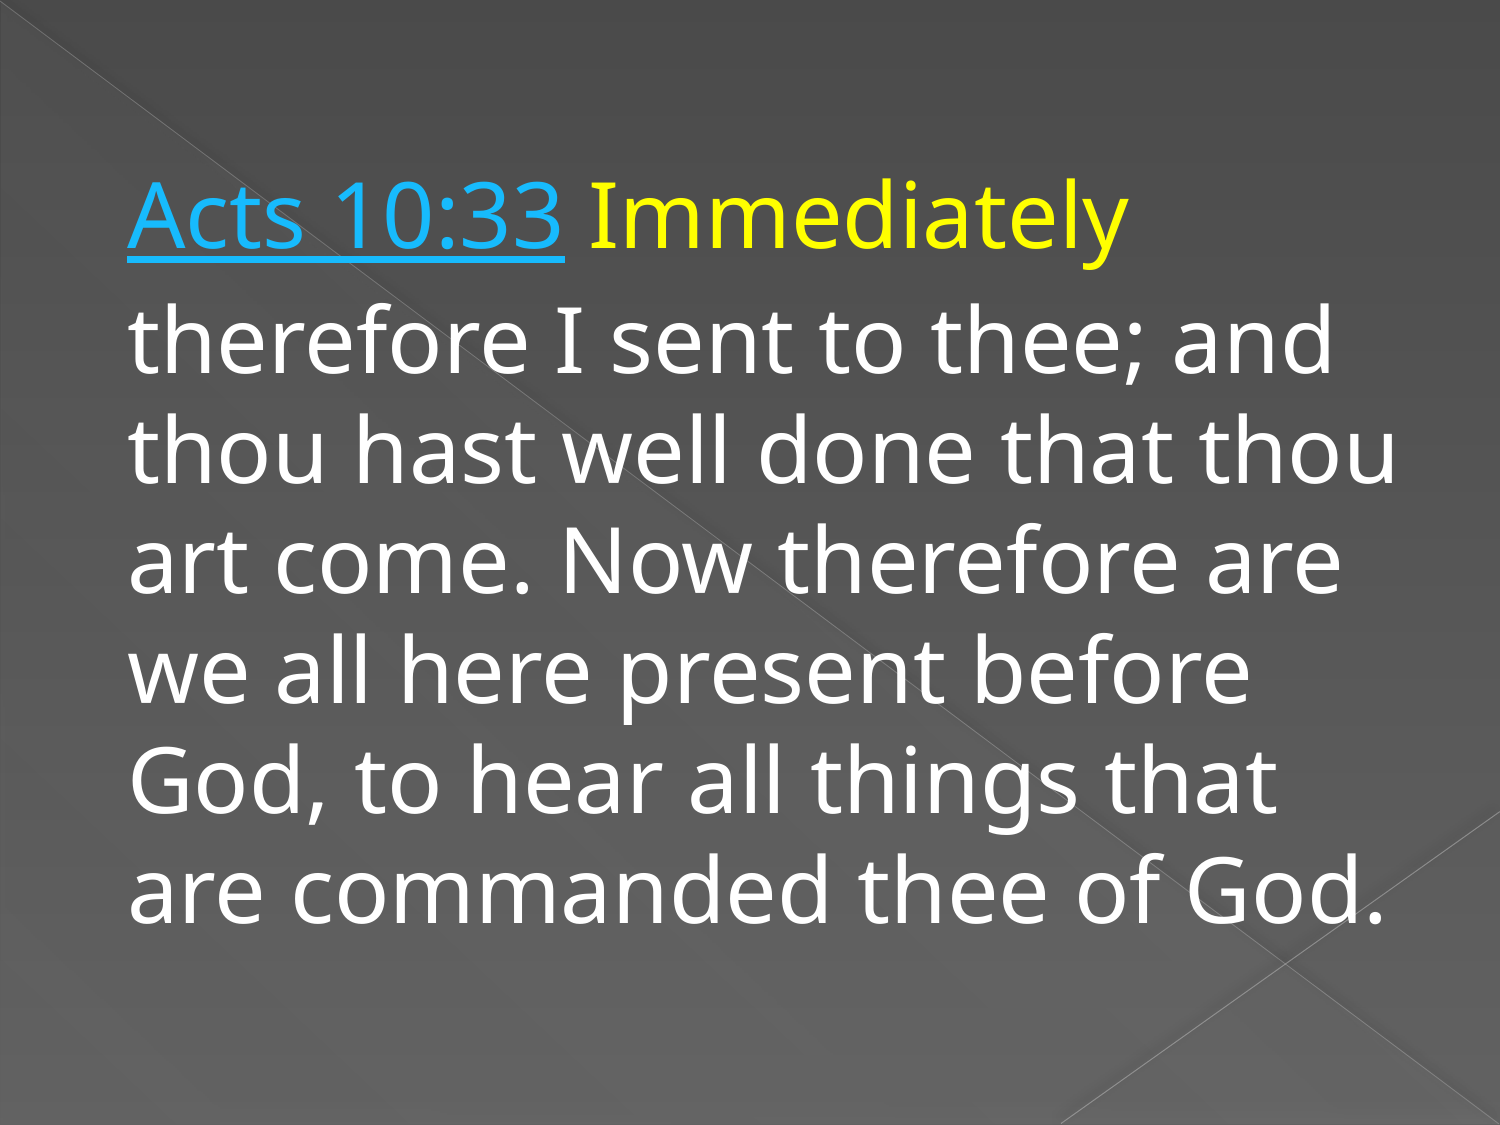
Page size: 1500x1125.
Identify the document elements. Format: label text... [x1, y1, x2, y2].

text_box Acts 10:33 Immediately therefore I sent to thee; and thou hast well done that thou art come. Now therefore are we all here present before God, to hear all things that are commanded thee of God. [112, 149, 1438, 950]
